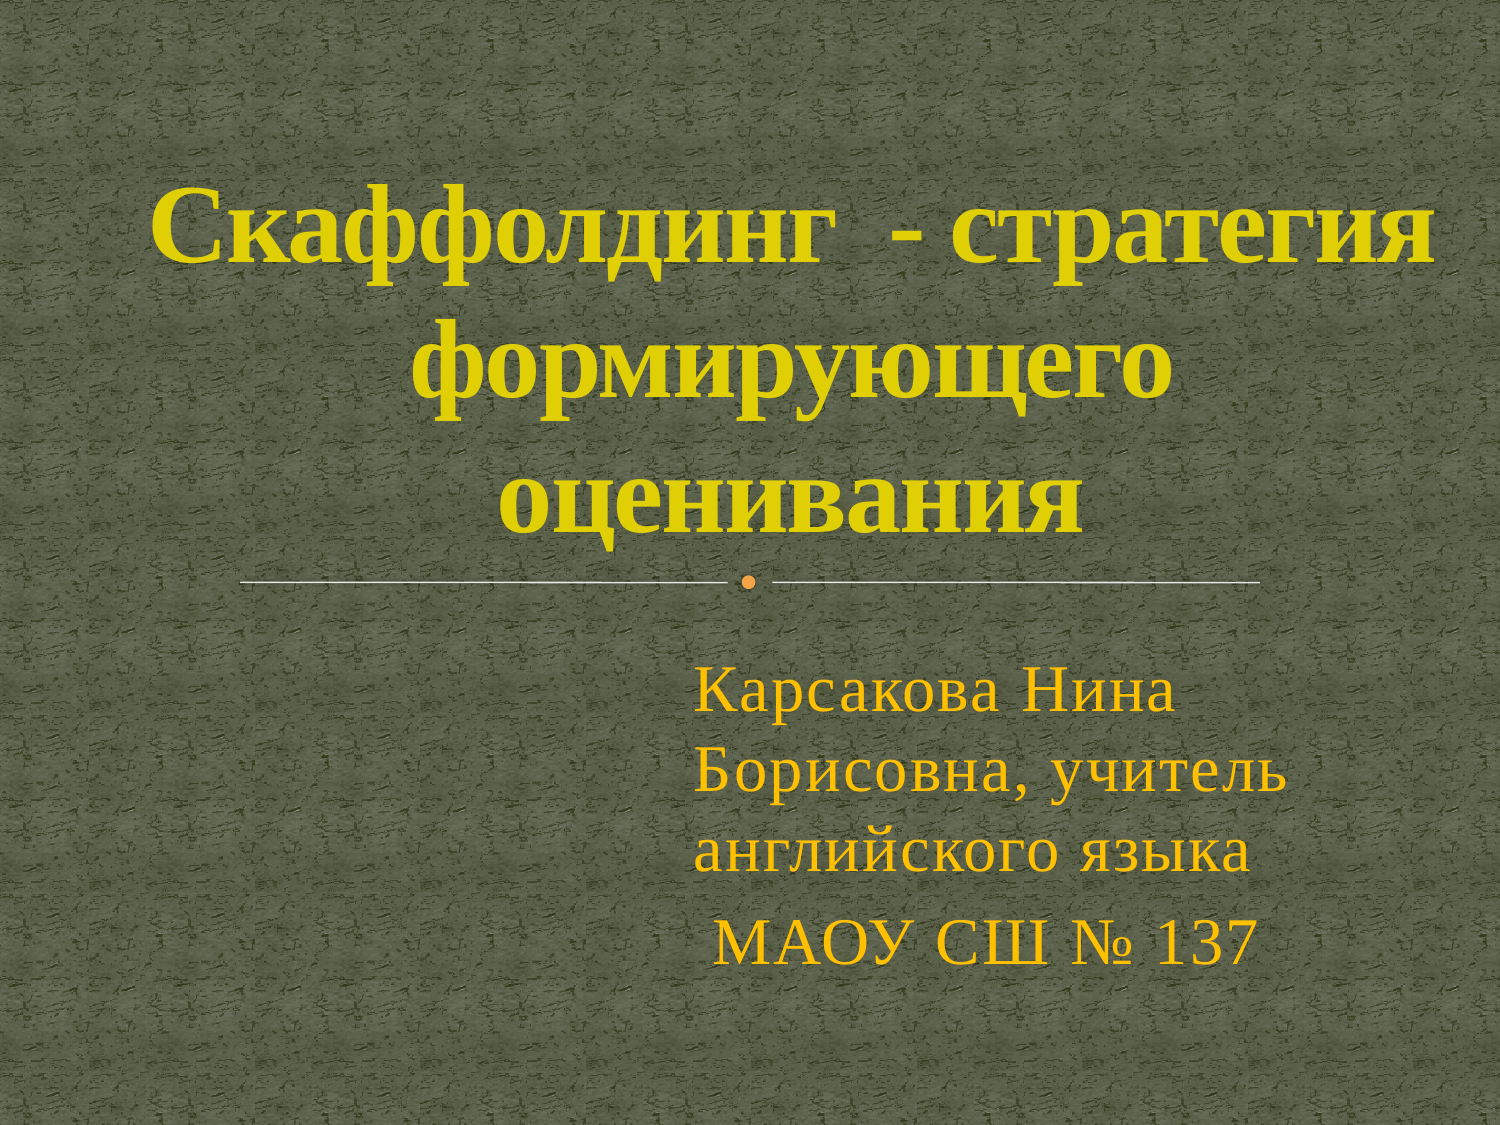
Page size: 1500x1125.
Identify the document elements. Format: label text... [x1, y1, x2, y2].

subtitle Карсакова Нина Борисовна, учитель английского языка МАОУ СШ № 137 [679, 637, 1447, 1024]
title Скаффолдинг - стратегия формирующего оценивания [112, 172, 1471, 563]
